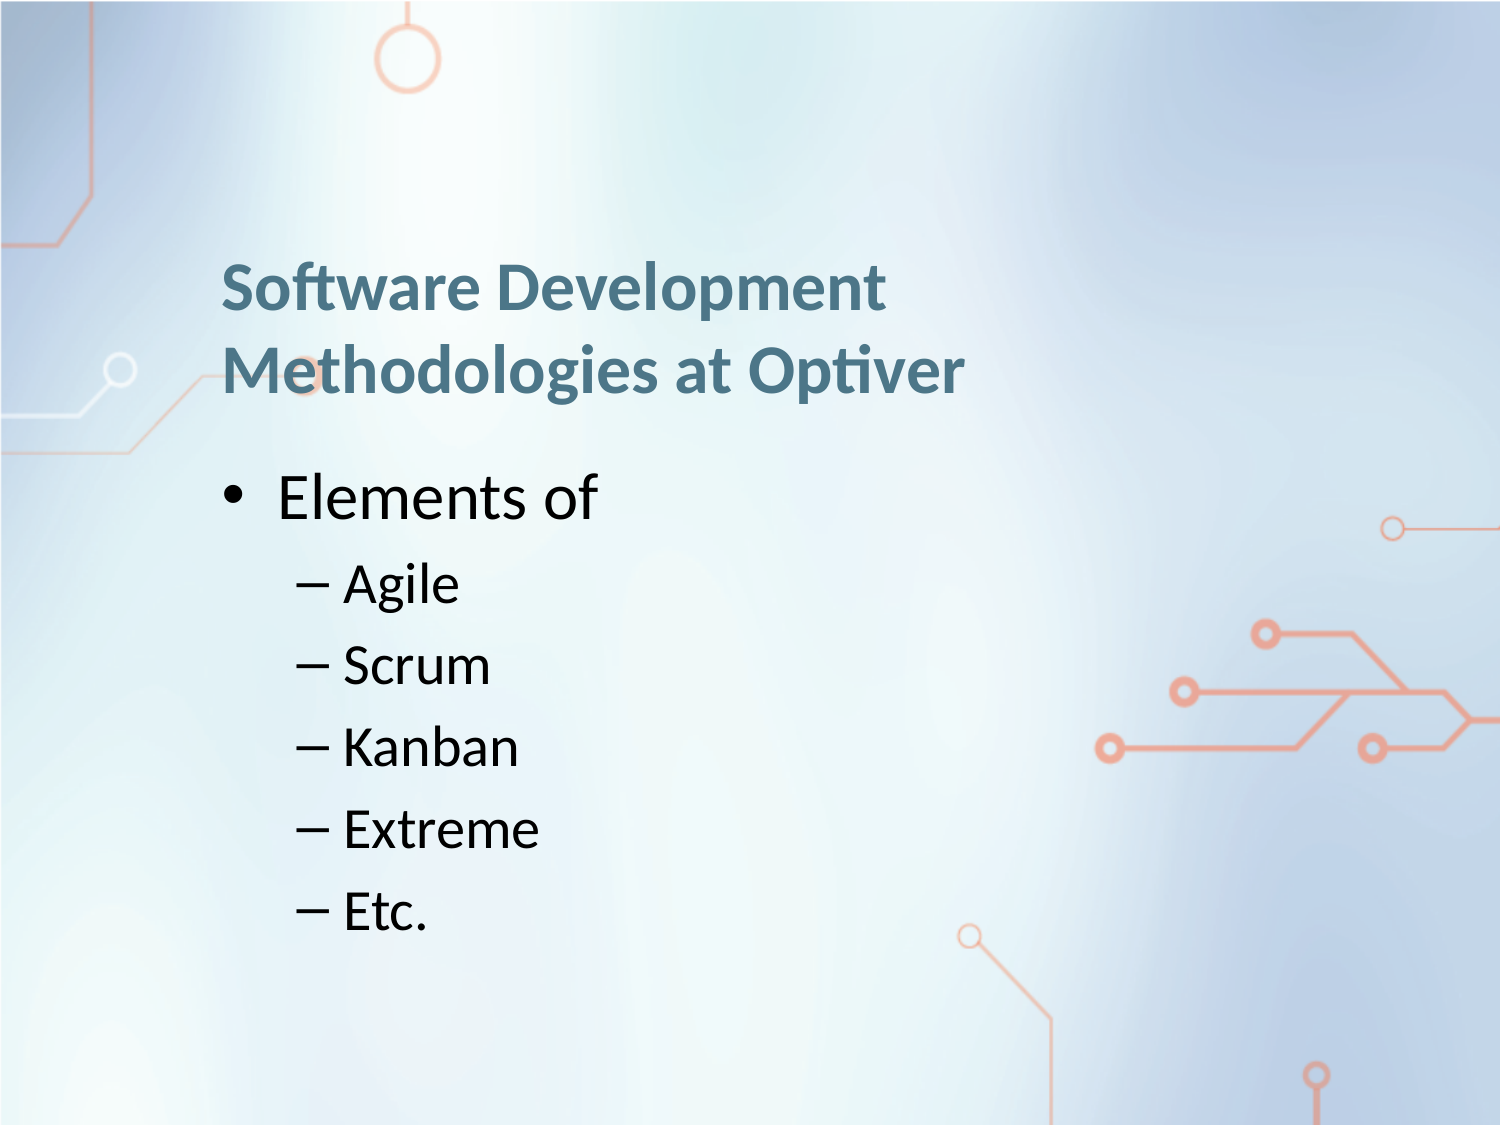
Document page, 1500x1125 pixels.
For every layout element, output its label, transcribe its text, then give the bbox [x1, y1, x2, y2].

list Elements of Agile Scrum Kanban Extreme Etc. [206, 445, 1275, 1005]
picture [2, 2, 1500, 1125]
title Software Development Methodologies at Optiver [206, 230, 1275, 418]
